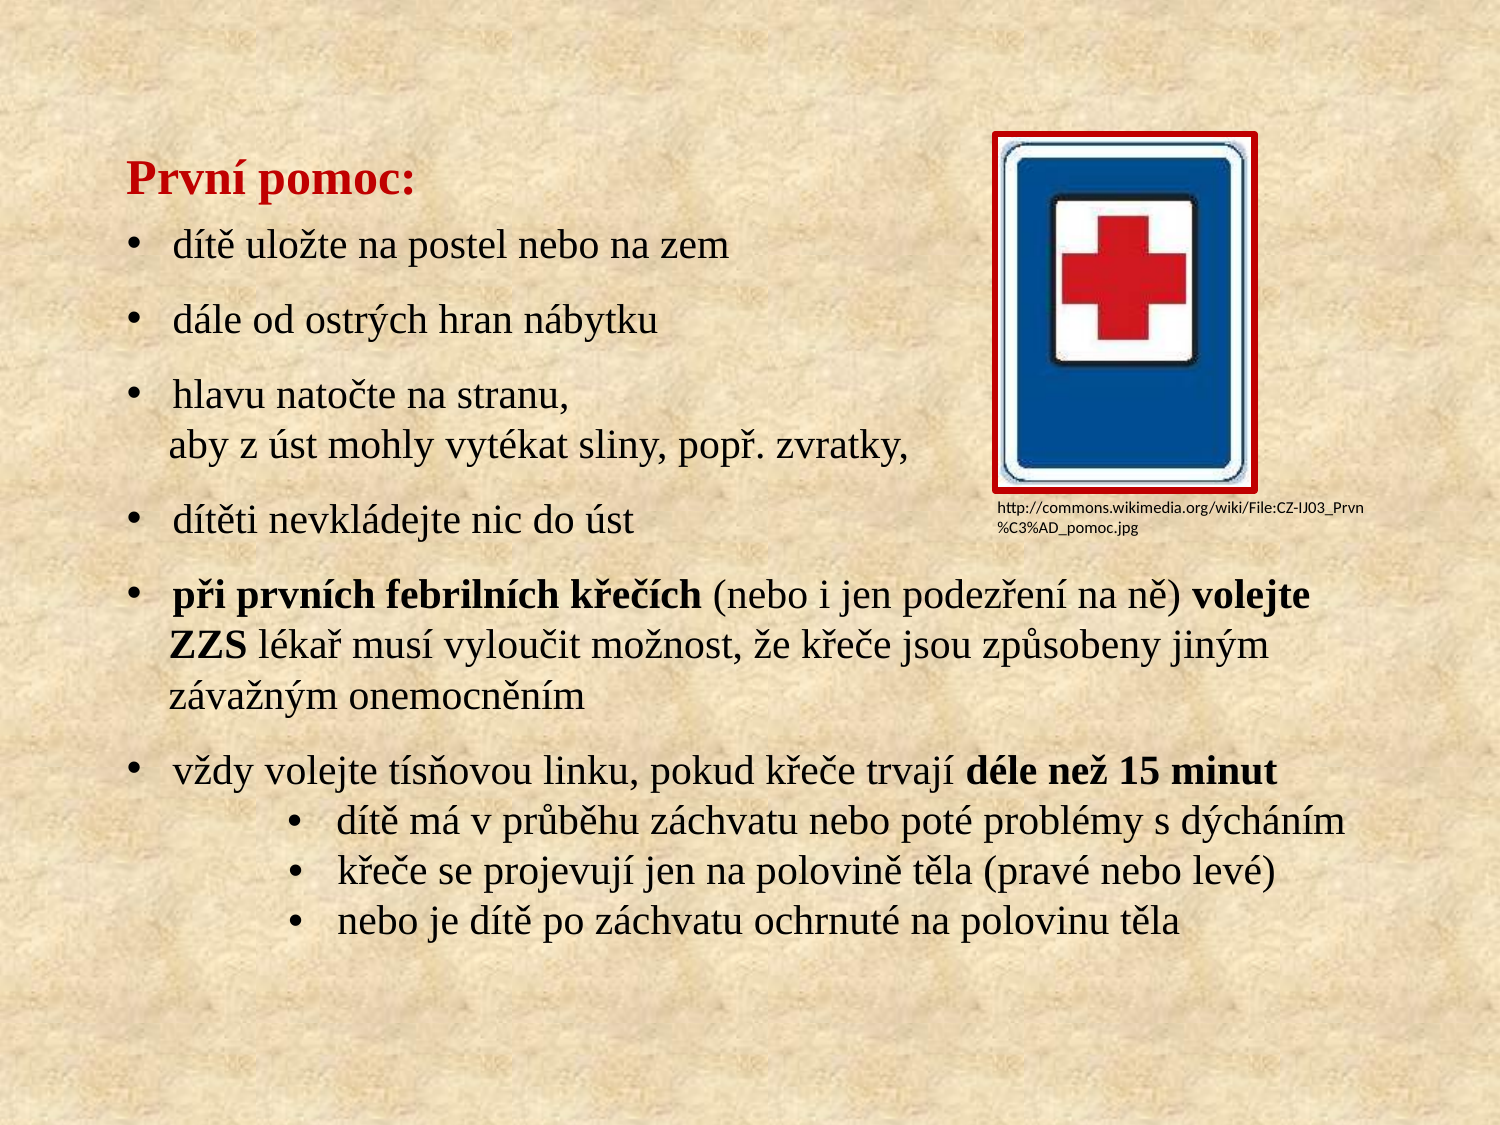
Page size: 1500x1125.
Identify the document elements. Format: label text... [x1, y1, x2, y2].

picture [0, 0, 1500, 1125]
text_box První pomoc: dítě uložte na postel nebo na zem dále od ostrých hran nábytku hlavu natočte na stranu, aby z úst mohly vytékat sliny, popř. zvratky, dítěti nevkládejte nic do úst při prvních febrilních křečích (nebo i jen podezření na ně) volejte ZZS lékař musí vyloučit možnost, že křeče jsou způsobeny jiným závažným onemocněním vždy volejte tísňovou linku, pokud křeče trvají déle než 15 minut • dítě má v průběhu záchvatu nebo poté problémy s dýcháním • křeče se projevují jen na polovině těla (pravé nebo levé) • nebo je dítě po záchvatu ochrnuté na polovinu těla [112, 137, 1400, 950]
text_box http://commons.wikimedia.org/wiki/File:CZ-IJ03_Prvn%C3%AD_pomoc.jpg [982, 489, 1418, 544]
